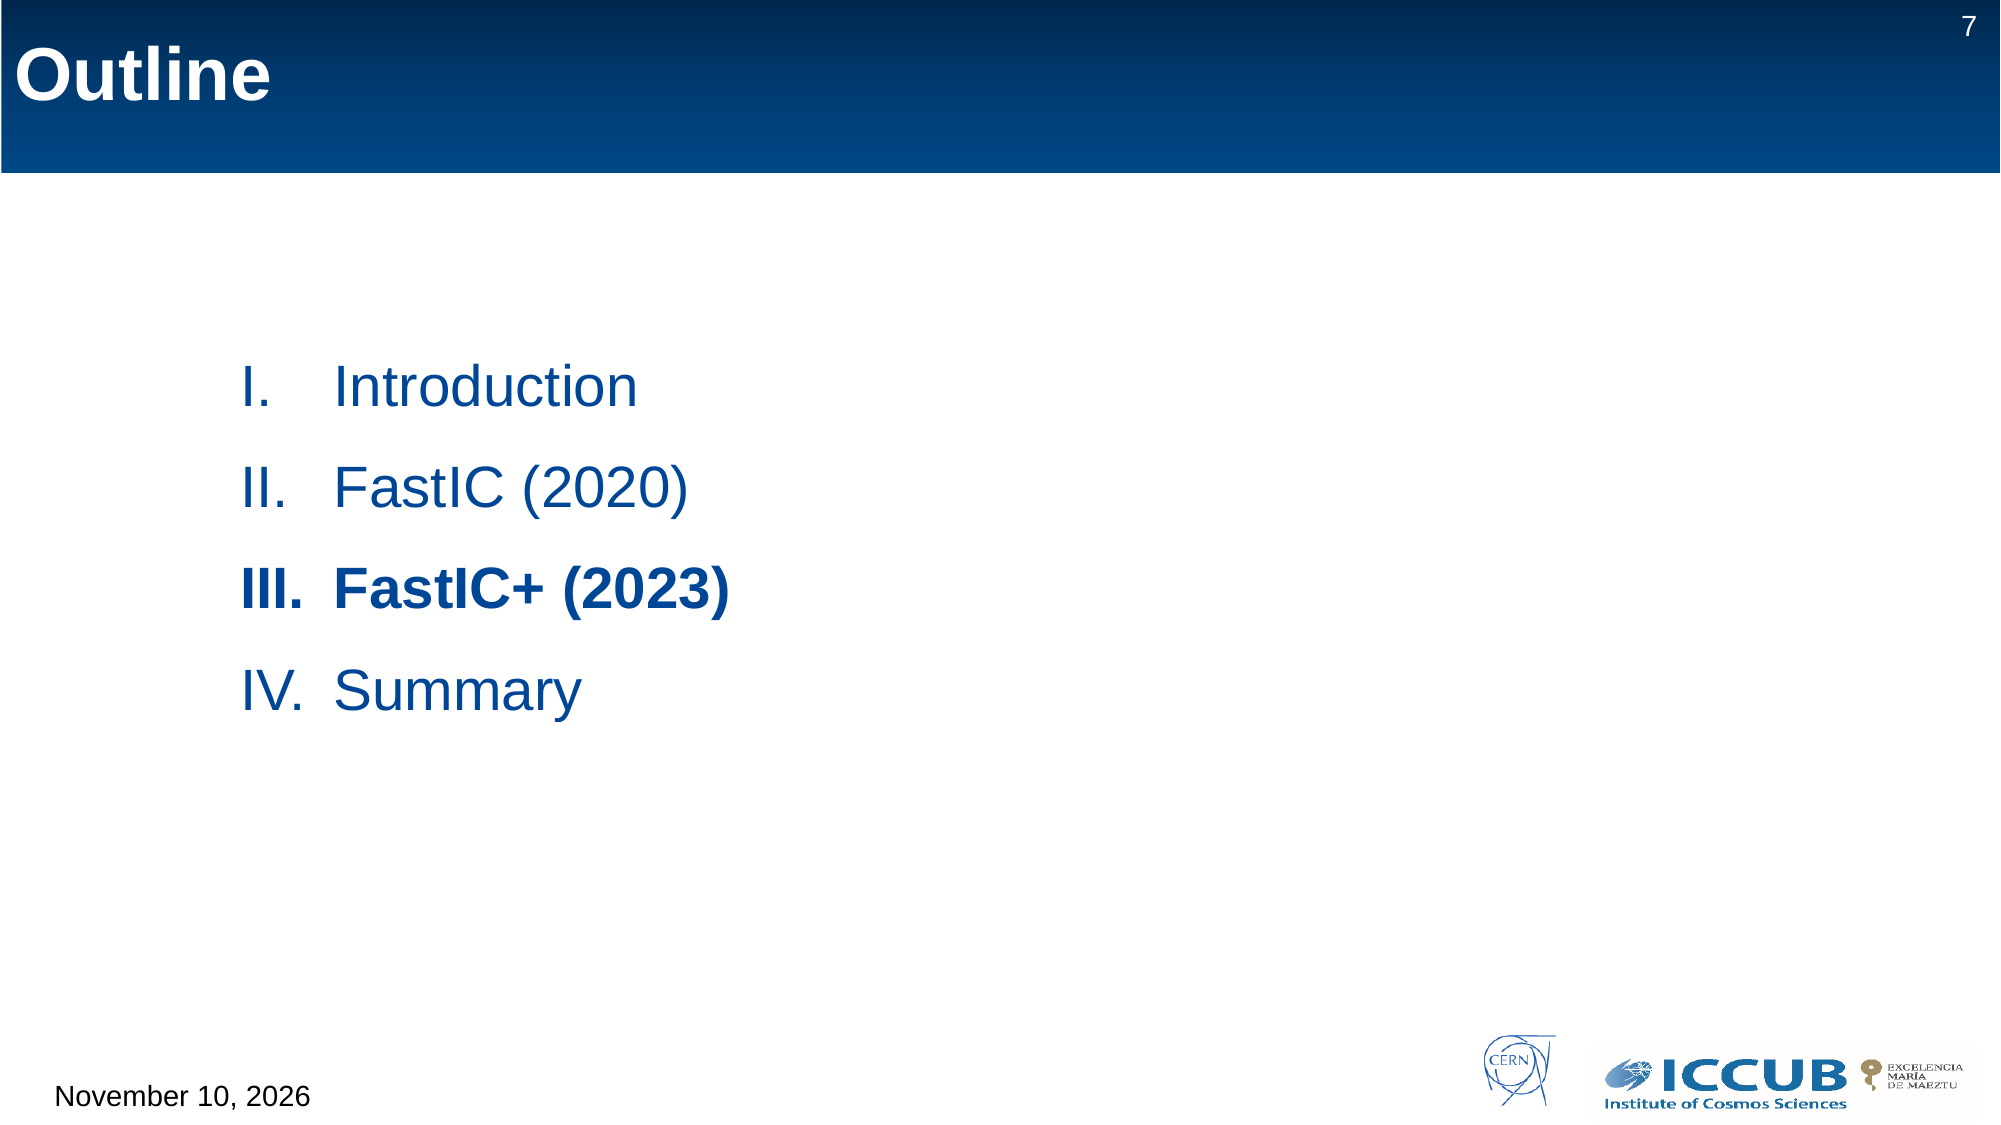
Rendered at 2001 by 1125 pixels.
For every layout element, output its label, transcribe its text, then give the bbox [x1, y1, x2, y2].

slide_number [39, 1069, 457, 1116]
picture [1591, 1046, 1977, 1121]
picture [1, 0, 2000, 173]
slide_number 7 [1787, 0, 1993, 53]
picture [1463, 1015, 1580, 1122]
list Introduction FastIC (2020) FastIC+ (2023) Summary [225, 340, 1857, 1054]
title Outline [0, 0, 1718, 142]
